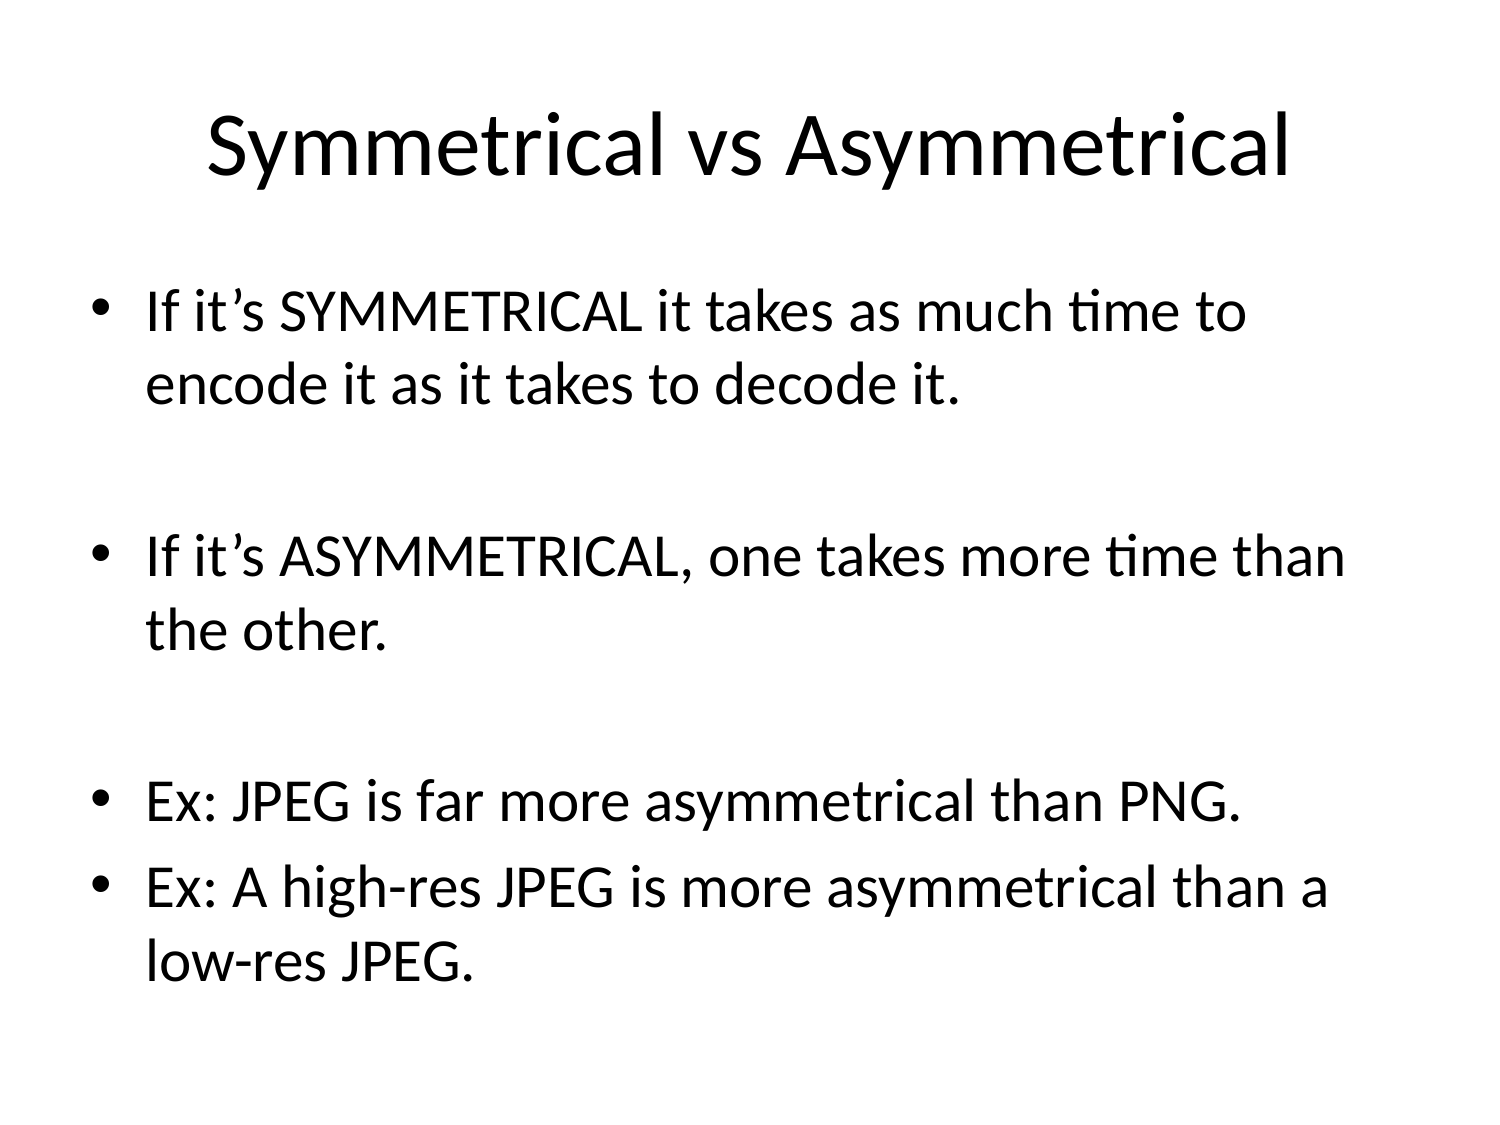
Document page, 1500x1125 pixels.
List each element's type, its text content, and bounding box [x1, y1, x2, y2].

title Symmetrical vs Asymmetrical [75, 45, 1425, 233]
list If it’s SYMMETRICAL it takes as much time to encode it as it takes to decode it. If it’s ASYMMETRICAL, one takes more time than the other. Ex: JPEG is far more asymmetrical than PNG. Ex: A high-res JPEG is more asymmetrical than a low-res JPEG. [75, 262, 1425, 1005]
